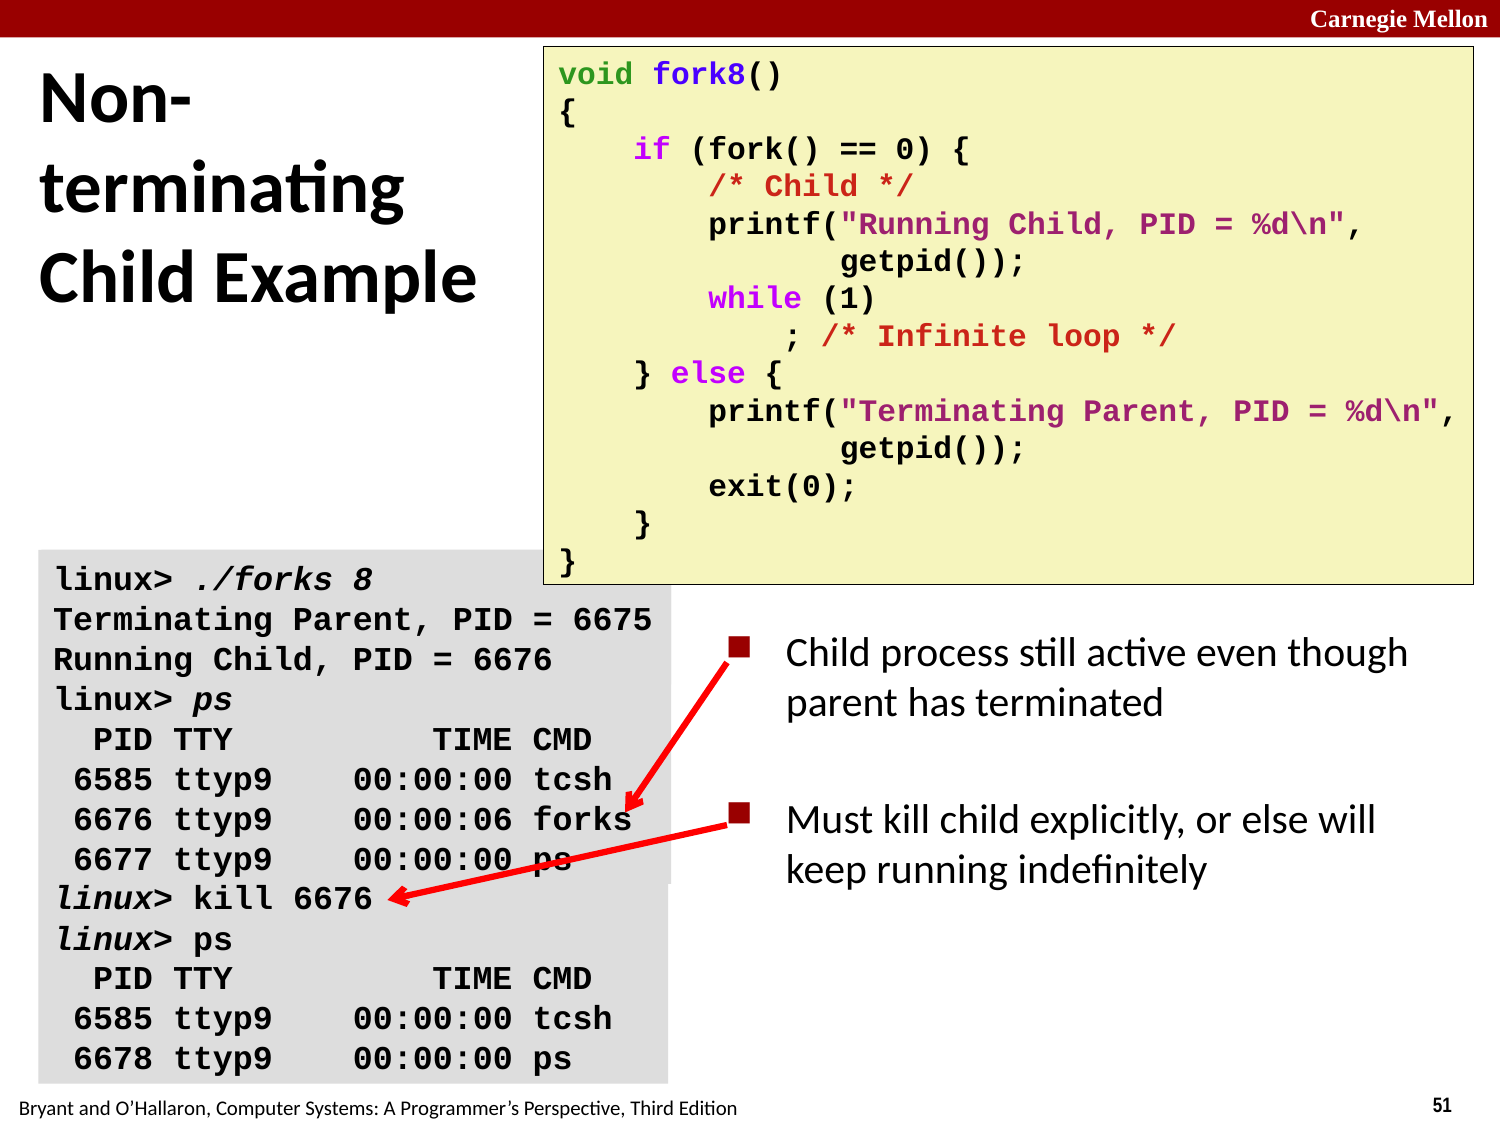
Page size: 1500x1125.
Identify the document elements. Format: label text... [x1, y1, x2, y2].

text_box void fork8() { if (fork() == 0) { /* Child */ printf("Running Child, PID = %d\n", getpid()); while (1) ; /* Infinite loop */ } else { printf("Terminating Parent, PID = %d\n", getpid()); exit(0); } } [543, 45, 1474, 585]
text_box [387, 824, 728, 901]
list Child process still active even though parent has terminated Must kill child explicitly, or else will keep running indefinitely [714, 617, 1426, 1063]
text_box forks.c [1288, 534, 1477, 593]
title Non- terminating Child Example [24, 49, 543, 316]
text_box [624, 662, 728, 813]
text_box linux> ./forks 8 Terminating Parent, PID = 6675 Running Child, PID = 6676 linux> ps PID TTY TIME CMD 6585 ttyp9 00:00:00 tcsh 6676 ttyp9 00:00:06 forks 6677 ttyp9 00:00:00 ps linux> kill 6676 linux> ps PID TTY TIME CMD 6585 ttyp9 00:00:00 tcsh 6678 ttyp9 00:00:00 ps [38, 549, 669, 1084]
